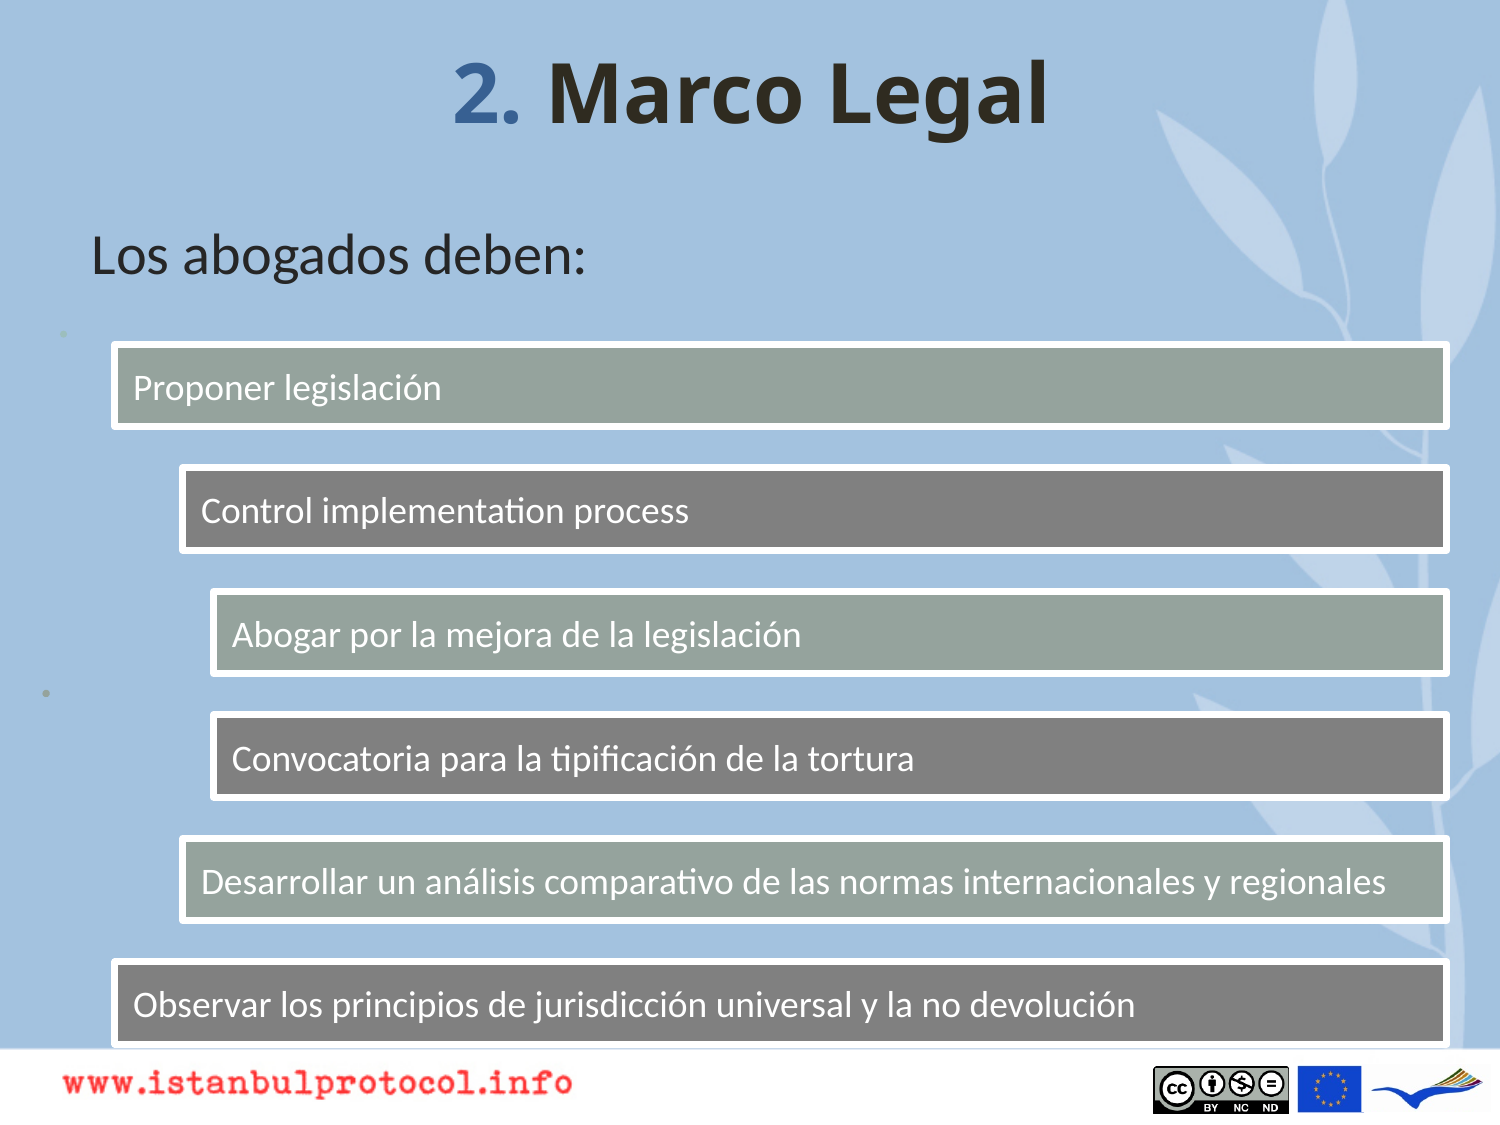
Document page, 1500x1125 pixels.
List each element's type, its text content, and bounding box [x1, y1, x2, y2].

picture [0, 0, 1500, 1125]
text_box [41, 266, 1448, 1050]
title 2. Marco Legal [76, 0, 1427, 198]
list Los abogados deben: [76, 208, 1427, 265]
